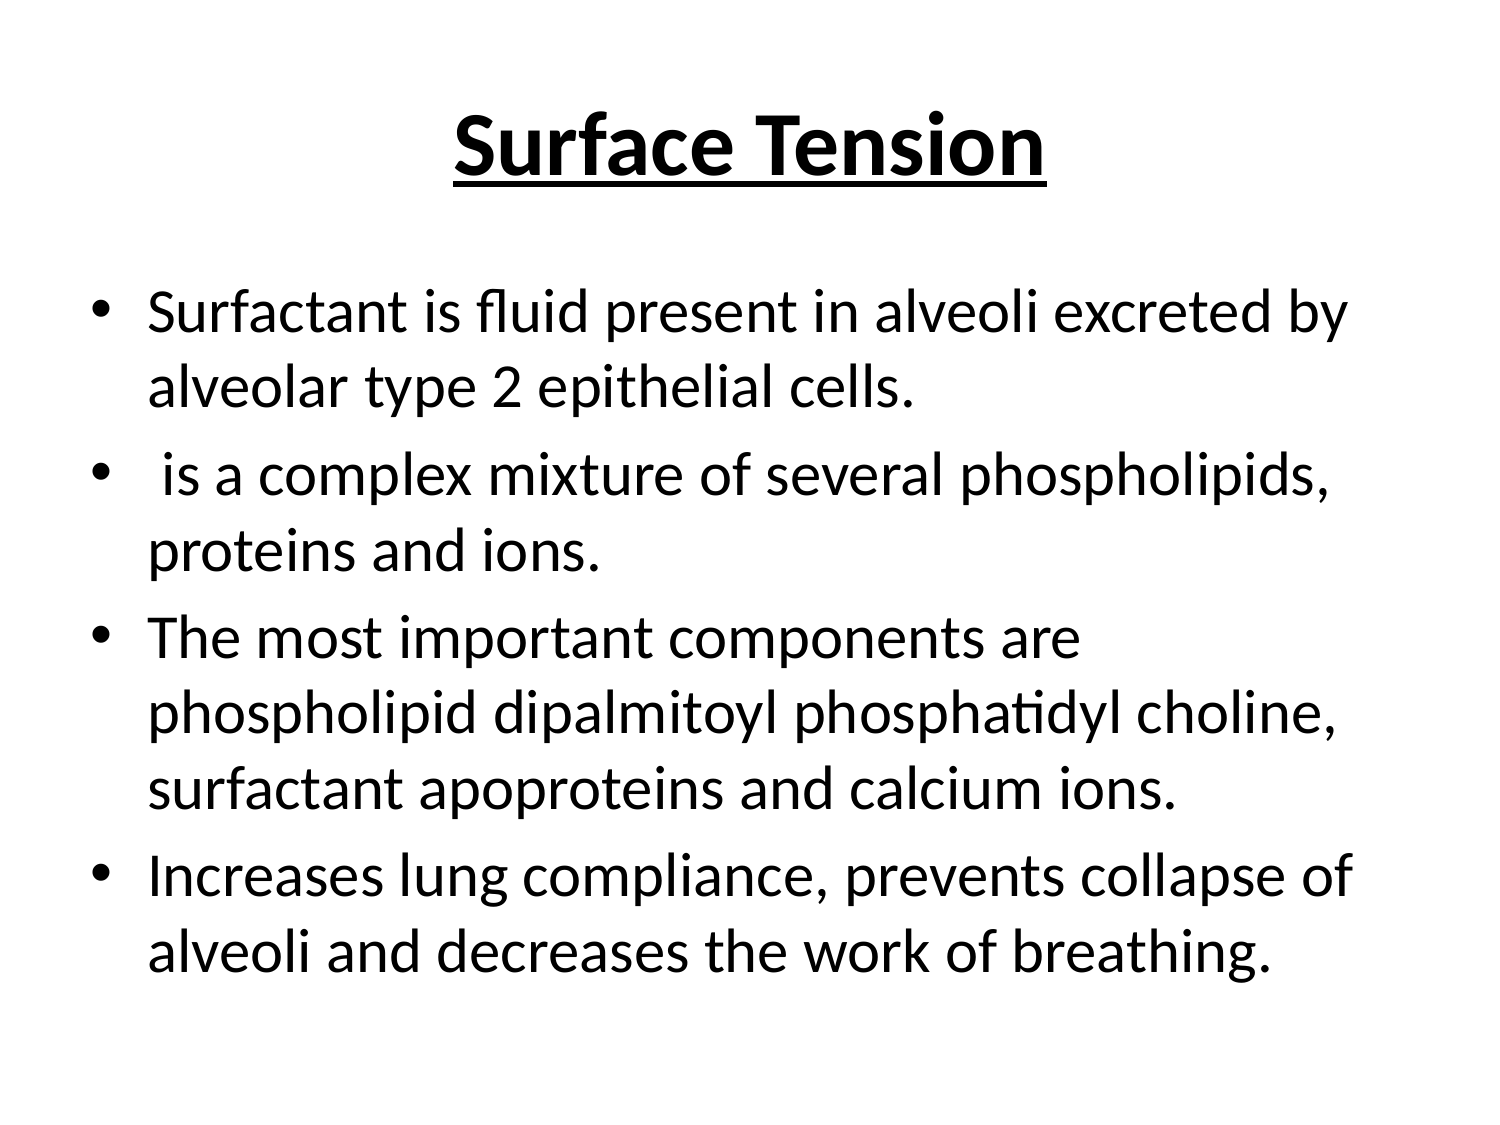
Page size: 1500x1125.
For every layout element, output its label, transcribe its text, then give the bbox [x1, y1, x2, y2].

list Surfactant is fluid present in alveoli excreted by alveolar type 2 epithelial cells. is a complex mixture of several phospholipids, proteins and ions. The most important components are phospholipid dipalmitoyl phosphatidyl choline, surfactant apoproteins and calcium ions. Increases lung compliance, prevents collapse of alveoli and decreases the work of breathing. [75, 262, 1425, 1005]
title Surface Tension [75, 45, 1425, 233]
